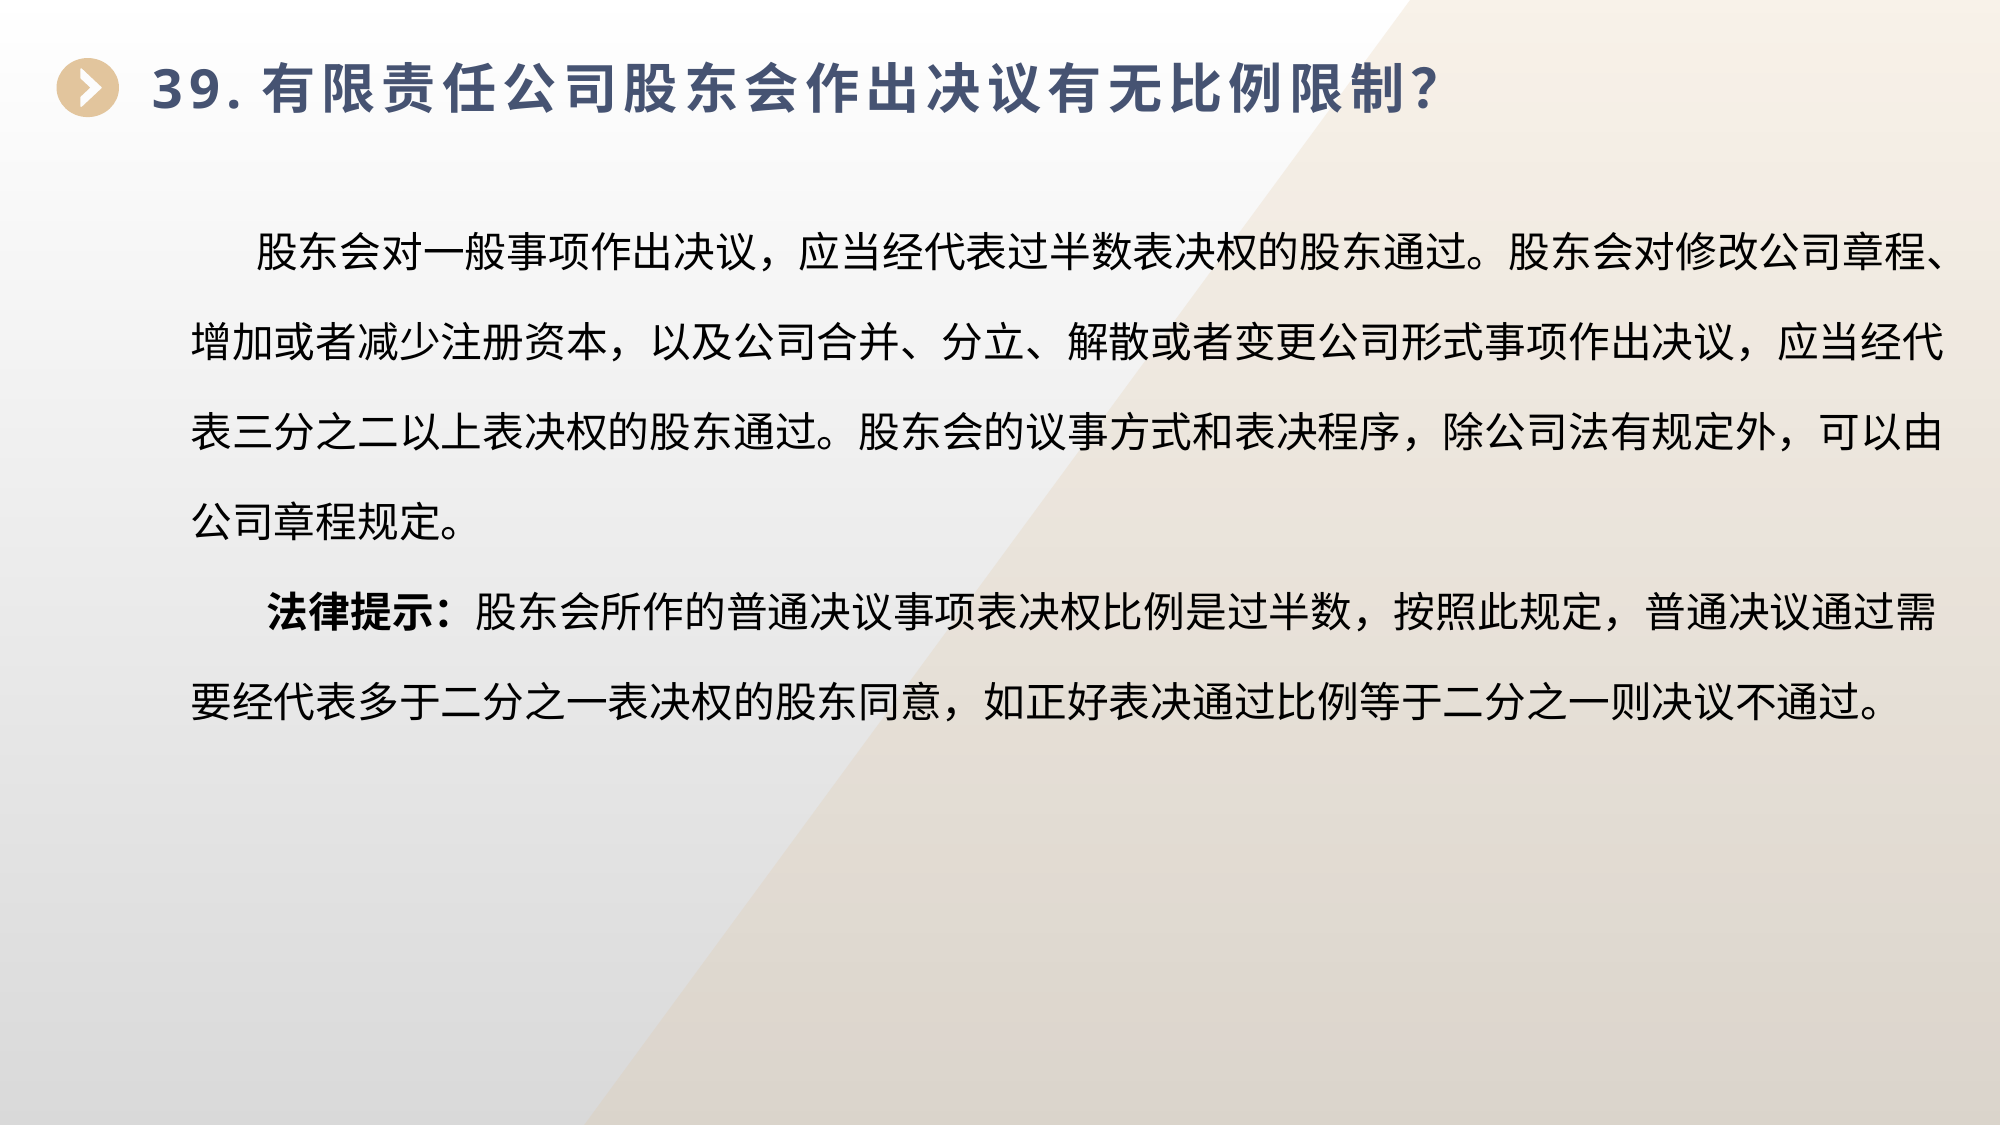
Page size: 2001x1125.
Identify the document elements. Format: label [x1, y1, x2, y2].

text_box [136, 0, 2000, 1125]
text_box [56, 58, 119, 118]
